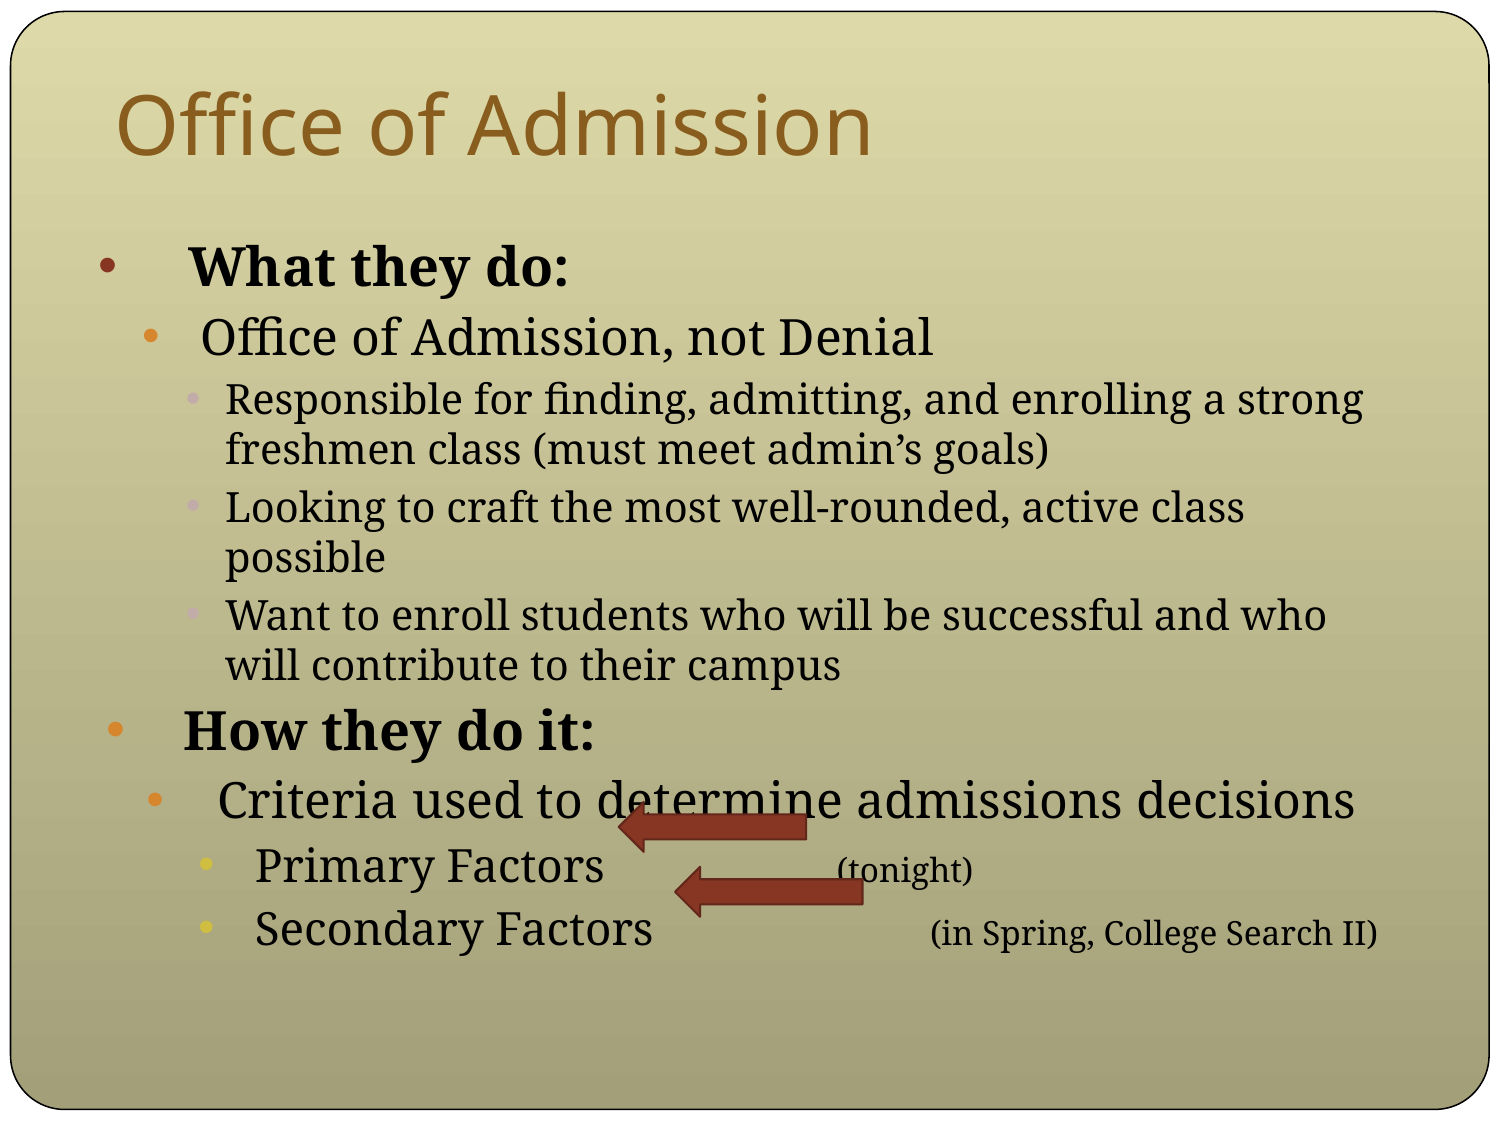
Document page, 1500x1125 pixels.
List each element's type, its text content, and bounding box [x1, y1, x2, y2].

list What they do: Office of Admission, not Denial Responsible for finding, admitting, and enrolling a strong freshmen class (must meet admin’s goals) Looking to craft the most well-rounded, active class possible Want to enroll students who will be successful and who will contribute to their campus How they do it: Criteria used to determine admissions decisions Primary Factors (tonight) Secondary Factors (in Spring, College Search II) [75, 224, 1425, 1000]
title Office of Admission [99, 62, 1375, 188]
text_box [675, 866, 863, 917]
text_box [618, 801, 807, 852]
